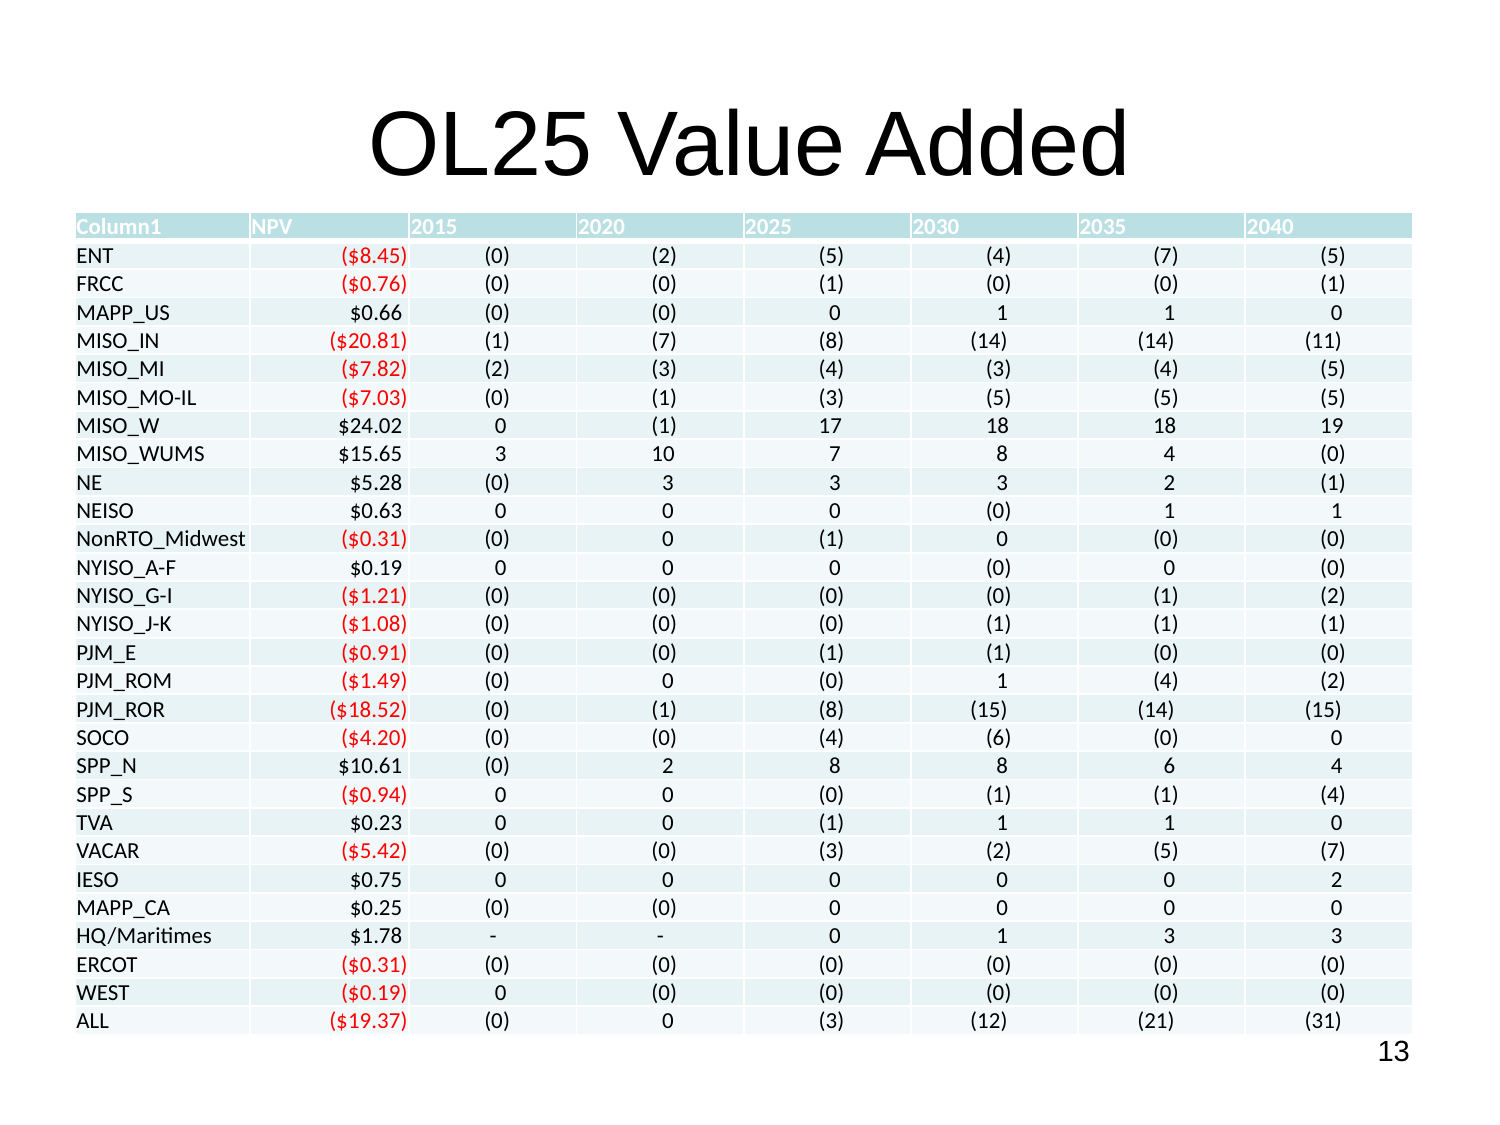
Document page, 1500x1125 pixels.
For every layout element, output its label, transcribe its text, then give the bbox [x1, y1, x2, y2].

table_cell ($1.08) [251, 610, 408, 637]
table_cell NEISO [76, 497, 249, 523]
table_cell (0) [410, 1007, 576, 1034]
table_cell 1 [912, 298, 1077, 325]
table_cell ($18.52) [251, 695, 408, 722]
table_cell (1) [1246, 270, 1412, 297]
table_cell $10.61 [251, 752, 408, 779]
table_cell 19 [1246, 412, 1412, 438]
table_cell (8) [745, 327, 910, 353]
table_cell ($7.03) [251, 383, 408, 410]
table_cell $0.75 [251, 865, 408, 892]
table_cell (0) [912, 270, 1077, 297]
table_cell 18 [1079, 412, 1244, 438]
table_cell (0) [745, 667, 910, 693]
table_cell MISO_MO-IL [76, 383, 249, 410]
table_cell ($7.82) [251, 355, 408, 382]
table_cell WEST [76, 979, 249, 1005]
table_cell ($8.45) [251, 244, 408, 268]
table_cell 0 [745, 298, 910, 325]
table_cell 0 [1079, 554, 1244, 580]
table_cell (0) [577, 582, 743, 608]
table_cell 3 [577, 468, 743, 495]
table_cell 8 [745, 752, 910, 779]
table_cell PJM_E [76, 639, 249, 665]
table_cell (0) [410, 298, 576, 325]
table_cell 0 [410, 554, 576, 580]
table_cell (0) [745, 979, 910, 1005]
table_header Column1 [76, 213, 249, 238]
table_cell $0.23 [251, 809, 408, 835]
table_cell 0 [577, 809, 743, 835]
table_cell 17 [745, 412, 910, 438]
table_cell (0) [1079, 724, 1244, 750]
table_cell (0) [912, 979, 1077, 1005]
table_cell (0) [912, 554, 1077, 580]
table_cell HQ/Maritimes [76, 922, 249, 949]
table_cell (1) [745, 525, 910, 552]
table_cell NYISO_J-K [76, 610, 249, 637]
table_cell (0) [410, 894, 576, 920]
table_cell 0 [745, 894, 910, 920]
table_cell (0) [410, 582, 576, 608]
table_cell ($4.20) [251, 724, 408, 750]
table_cell 3 [410, 440, 576, 467]
table_cell ($0.31) [251, 525, 408, 552]
table_cell 0 [410, 497, 576, 523]
table_cell (0) [1079, 950, 1244, 977]
table_cell 0 [745, 922, 910, 949]
table_cell (0) [410, 270, 576, 297]
table_cell 2 [1079, 468, 1244, 495]
table_cell 8 [912, 440, 1077, 467]
table_cell (1) [1246, 468, 1412, 495]
table_cell (2) [410, 355, 576, 382]
table_header 2015 [410, 213, 576, 238]
table_cell 0 [577, 497, 743, 523]
table_cell TVA [76, 809, 249, 835]
table_cell (0) [577, 894, 743, 920]
table_cell $0.19 [251, 554, 408, 580]
table_cell ($20.81) [251, 327, 408, 353]
table_cell (0) [410, 752, 576, 779]
table_cell PJM_ROR [76, 695, 249, 722]
table_cell 0 [410, 979, 576, 1005]
table_cell (5) [912, 383, 1077, 410]
table_cell ($0.91) [251, 639, 408, 665]
table_cell $15.65 [251, 440, 408, 467]
table_cell $0.63 [251, 497, 408, 523]
table_cell (8) [745, 695, 910, 722]
table_cell VACAR [76, 837, 249, 864]
table_cell (0) [1246, 950, 1412, 977]
table_cell (4) [745, 724, 910, 750]
table_cell 1 [912, 667, 1077, 693]
table_cell 0 [577, 667, 743, 693]
table_cell (0) [1246, 979, 1412, 1005]
table_cell 3 [912, 468, 1077, 495]
table_cell 0 [1079, 865, 1244, 892]
table_cell (2) [912, 837, 1077, 864]
slide_number 13 [1074, 1024, 1426, 1103]
table_header 2020 [577, 213, 743, 238]
table_cell 6 [1079, 752, 1244, 779]
table_cell (1) [745, 270, 910, 297]
table_cell (0) [410, 639, 576, 665]
table_cell NYISO_A-F [76, 554, 249, 580]
table_cell (0) [912, 497, 1077, 523]
table_cell 0 [745, 497, 910, 523]
table_cell (2) [1246, 582, 1412, 608]
table_cell $1.78 [251, 922, 408, 949]
table_cell 2 [1246, 865, 1412, 892]
table_cell 0 [577, 865, 743, 892]
table_cell (1) [1246, 610, 1412, 637]
table_cell 0 [912, 865, 1077, 892]
table_cell (21) [1079, 1007, 1244, 1034]
table_cell 0 [410, 809, 576, 835]
table_cell (0) [410, 837, 576, 864]
table_cell (1) [1079, 582, 1244, 608]
table_cell 1 [1079, 298, 1244, 325]
table_cell 1 [912, 809, 1077, 835]
table_cell ENT [76, 244, 249, 268]
table_cell 7 [745, 440, 910, 467]
table_cell 8 [912, 752, 1077, 779]
table_cell 0 [410, 412, 576, 438]
table_cell (5) [1079, 837, 1244, 864]
table_cell SPP_N [76, 752, 249, 779]
table_cell (1) [1079, 610, 1244, 637]
table_cell (7) [577, 327, 743, 353]
table_cell 0 [1246, 298, 1412, 325]
table_header 2030 [912, 213, 1077, 238]
table_cell (0) [1079, 270, 1244, 297]
table_cell 0 [1246, 724, 1412, 750]
table_cell (14) [1079, 695, 1244, 722]
table_cell 0 [1246, 809, 1412, 835]
table_cell (0) [410, 724, 576, 750]
table_cell ($19.37) [251, 1007, 408, 1034]
table_cell MISO_MI [76, 355, 249, 382]
table_cell (1) [912, 610, 1077, 637]
table_cell $5.28 [251, 468, 408, 495]
table_cell (5) [1246, 355, 1412, 382]
table_cell (4) [912, 244, 1077, 268]
table_cell 0 [1246, 894, 1412, 920]
table_cell (0) [410, 610, 576, 637]
table_cell (7) [1079, 244, 1244, 268]
table_cell 0 [1079, 894, 1244, 920]
table_cell (0) [410, 667, 576, 693]
table_cell (0) [577, 724, 743, 750]
table_cell (5) [745, 244, 910, 268]
table_cell (3) [577, 355, 743, 382]
table_cell (11) [1246, 327, 1412, 353]
table_cell 0 [912, 525, 1077, 552]
table_cell 0 [410, 865, 576, 892]
table_cell $24.02 [251, 412, 408, 438]
table_cell (15) [1246, 695, 1412, 722]
table_cell (0) [410, 468, 576, 495]
table_cell MAPP_US [76, 298, 249, 325]
table_cell 4 [1079, 440, 1244, 467]
table_cell (1) [577, 695, 743, 722]
table_cell (0) [577, 950, 743, 977]
table_cell (7) [1246, 837, 1412, 864]
table_cell MISO_WUMS [76, 440, 249, 467]
table_cell (0) [745, 610, 910, 637]
table_cell (0) [577, 837, 743, 864]
table_cell (14) [1079, 327, 1244, 353]
table_cell ERCOT [76, 950, 249, 977]
table_cell (0) [1079, 979, 1244, 1005]
table_cell (0) [577, 610, 743, 637]
table_cell ($0.19) [251, 979, 408, 1005]
table_cell (3) [745, 1007, 910, 1034]
table_cell 0 [577, 554, 743, 580]
table_cell (31) [1246, 1007, 1412, 1034]
table_cell (4) [1246, 780, 1412, 807]
table_cell (5) [1079, 383, 1244, 410]
table_cell (0) [577, 639, 743, 665]
table_cell ($0.76) [251, 270, 408, 297]
table_cell (5) [1246, 244, 1412, 268]
table_cell 18 [912, 412, 1077, 438]
table_cell (4) [745, 355, 910, 382]
table_cell MISO_IN [76, 327, 249, 353]
table_cell (1) [912, 780, 1077, 807]
table_cell (1) [745, 809, 910, 835]
table_cell NE [76, 468, 249, 495]
table_cell $0.25 [251, 894, 408, 920]
table_cell (2) [1246, 667, 1412, 693]
table_cell SPP_S [76, 780, 249, 807]
table_cell 1 [1246, 497, 1412, 523]
table_cell 0 [410, 780, 576, 807]
table_cell IESO [76, 865, 249, 892]
table_cell ($1.21) [251, 582, 408, 608]
table_header NPV [251, 213, 408, 238]
table_cell (14) [912, 327, 1077, 353]
table_cell (0) [745, 950, 910, 977]
table_cell 1 [1079, 497, 1244, 523]
table_cell ($5.42) [251, 837, 408, 864]
table_cell (0) [1246, 525, 1412, 552]
table_cell (6) [912, 724, 1077, 750]
table_cell PJM_ROM [76, 667, 249, 693]
table_header 2040 [1246, 213, 1412, 238]
table_cell (0) [1246, 440, 1412, 467]
table_cell - [410, 922, 576, 949]
table_cell (15) [912, 695, 1077, 722]
table_cell (3) [745, 837, 910, 864]
table_cell (12) [912, 1007, 1077, 1034]
table_cell MAPP_CA [76, 894, 249, 920]
table_cell 1 [1079, 809, 1244, 835]
table_cell 2 [577, 752, 743, 779]
table_cell (0) [1246, 554, 1412, 580]
table_cell (0) [912, 950, 1077, 977]
table_cell (5) [1246, 383, 1412, 410]
table_cell (4) [1079, 355, 1244, 382]
table_cell 3 [745, 468, 910, 495]
table_cell 0 [577, 525, 743, 552]
table_cell 0 [577, 780, 743, 807]
table_cell ALL [76, 1007, 249, 1034]
table_cell ($1.49) [251, 667, 408, 693]
table_cell (1) [410, 327, 576, 353]
table_cell (0) [410, 383, 576, 410]
table_cell (4) [1079, 667, 1244, 693]
table_header 2025 [745, 213, 910, 238]
table_cell (0) [577, 298, 743, 325]
table_cell (0) [1079, 639, 1244, 665]
table_cell (1) [745, 639, 910, 665]
table_cell (0) [410, 695, 576, 722]
table_cell (1) [912, 639, 1077, 665]
table_cell FRCC [76, 270, 249, 297]
table_cell SOCO [76, 724, 249, 750]
table_cell 10 [577, 440, 743, 467]
table_cell $0.66 [251, 298, 408, 325]
table_cell 0 [745, 865, 910, 892]
title OL25 Value Added [74, 44, 1426, 233]
table_cell ($0.31) [251, 950, 408, 977]
table_cell (0) [1079, 525, 1244, 552]
table_cell (0) [577, 979, 743, 1005]
table_cell MISO_W [76, 412, 249, 438]
table_cell 1 [912, 922, 1077, 949]
table_cell 3 [1246, 922, 1412, 949]
table_cell (0) [577, 270, 743, 297]
table_cell (0) [410, 950, 576, 977]
table_cell (0) [410, 525, 576, 552]
table_cell 0 [577, 1007, 743, 1034]
table_cell ($0.94) [251, 780, 408, 807]
table_cell 0 [912, 894, 1077, 920]
table_cell 4 [1246, 752, 1412, 779]
table_cell (0) [745, 780, 910, 807]
table_cell NonRTO_Midwest [76, 525, 249, 552]
table_cell (0) [410, 244, 576, 268]
table_cell (1) [1079, 780, 1244, 807]
table_cell NYISO_G-I [76, 582, 249, 608]
table_cell (0) [912, 582, 1077, 608]
table_cell 0 [745, 554, 910, 580]
table_cell (1) [577, 412, 743, 438]
table_cell (0) [1246, 639, 1412, 665]
table_cell (1) [577, 383, 743, 410]
table_cell (2) [577, 244, 743, 268]
table_header 2035 [1079, 213, 1244, 238]
table_cell (3) [745, 383, 910, 410]
table_cell 3 [1079, 922, 1244, 949]
table_cell (3) [912, 355, 1077, 382]
table_cell - [577, 922, 743, 949]
table_cell (0) [745, 582, 910, 608]
